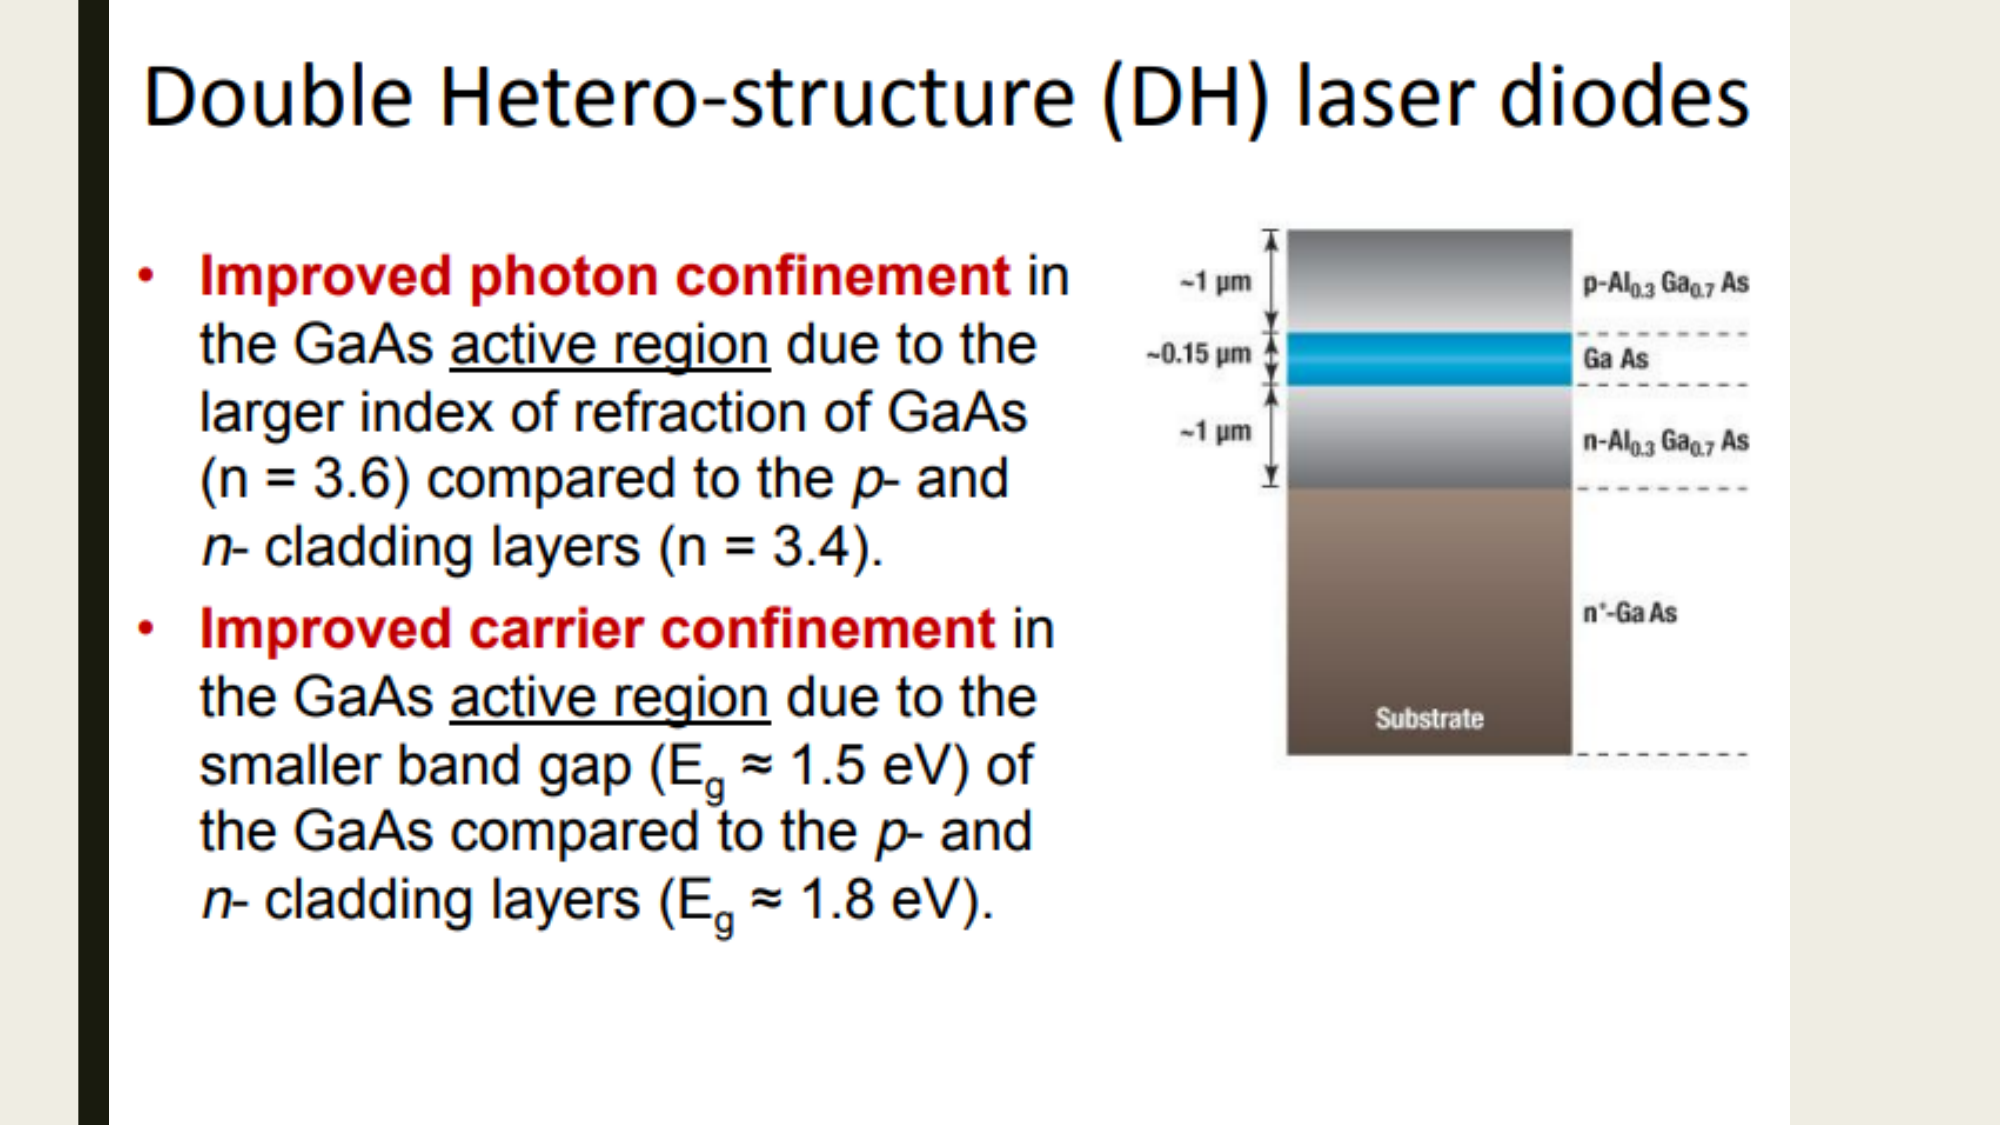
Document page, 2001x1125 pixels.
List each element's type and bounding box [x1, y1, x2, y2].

picture [109, 0, 1790, 1125]
